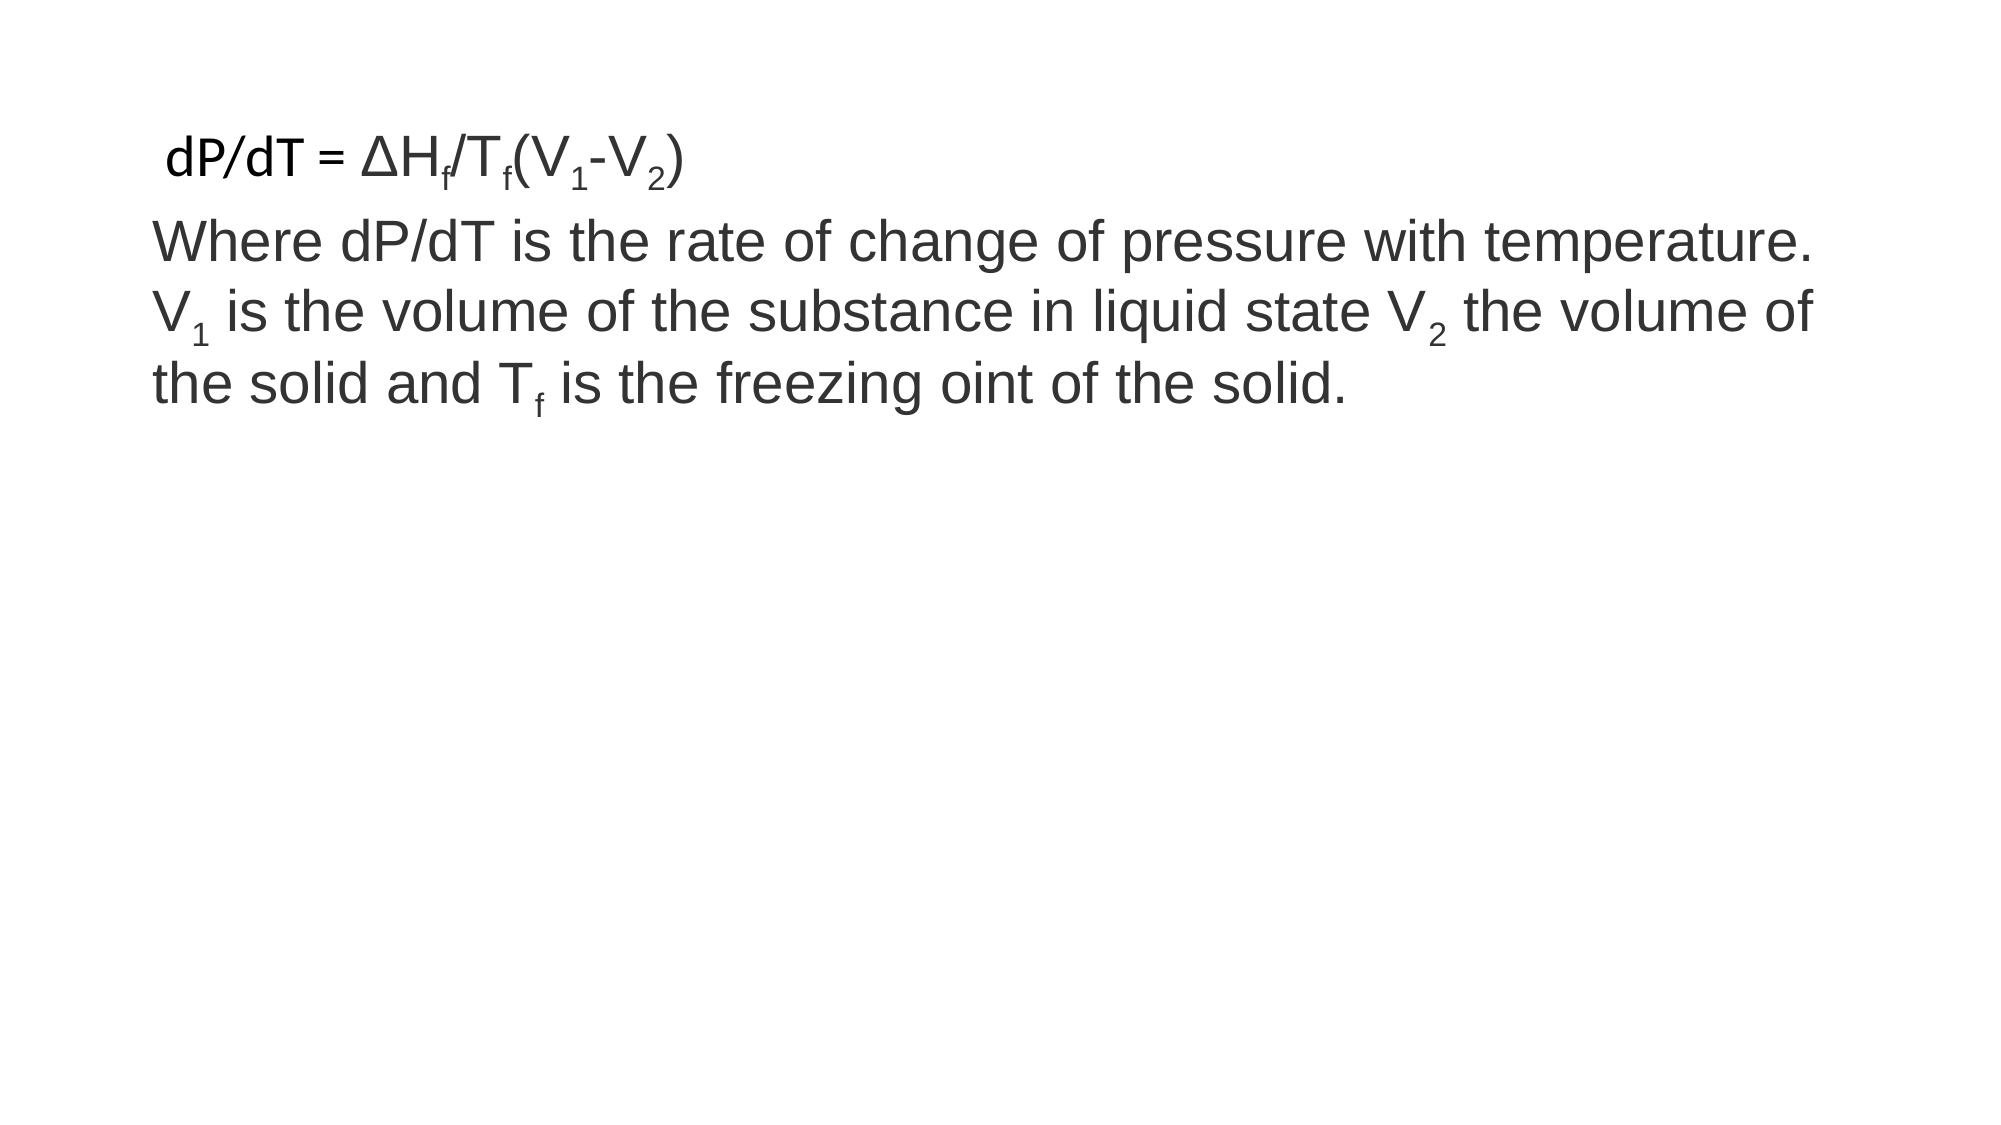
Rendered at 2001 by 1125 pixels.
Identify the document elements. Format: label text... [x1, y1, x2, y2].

list dP/dT = ΔHf/Tf(V1-V2) Where dP/dT is the rate of change of pressure with temperature. V1 is the volume of the substance in liquid state V2 the volume of the solid and Tf is the freezing oint of the solid. [137, 111, 1863, 891]
